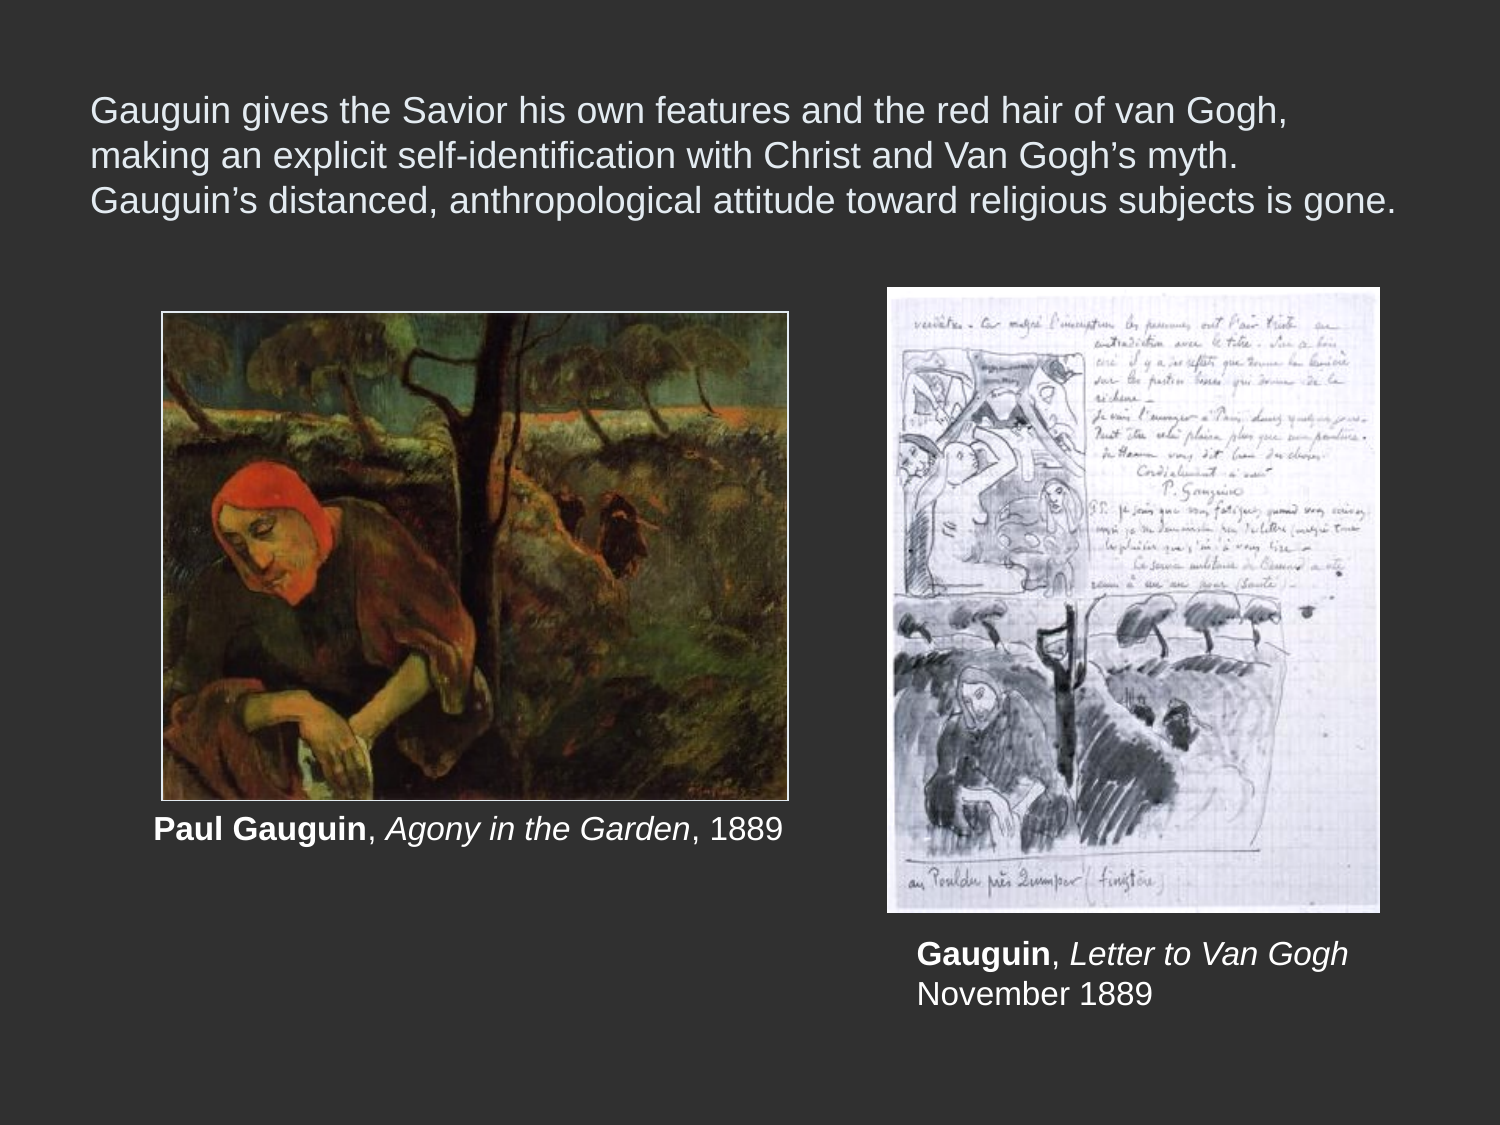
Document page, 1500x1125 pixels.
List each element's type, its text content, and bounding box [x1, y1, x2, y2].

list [887, 287, 1380, 913]
text_box Paul Gauguin, Agony in the Garden, 1889 [138, 799, 799, 855]
picture [162, 312, 788, 801]
text_box Gauguin, Letter to Van Gogh November 1889 [901, 924, 1374, 1020]
title Gauguin gives the Savior his own features and the red hair of van Gogh, making an explicit self-identification with Christ and Van Gogh’s myth. Gauguin’s distanced, anthropological attitude toward religious subjects is gone. [75, 45, 1425, 263]
